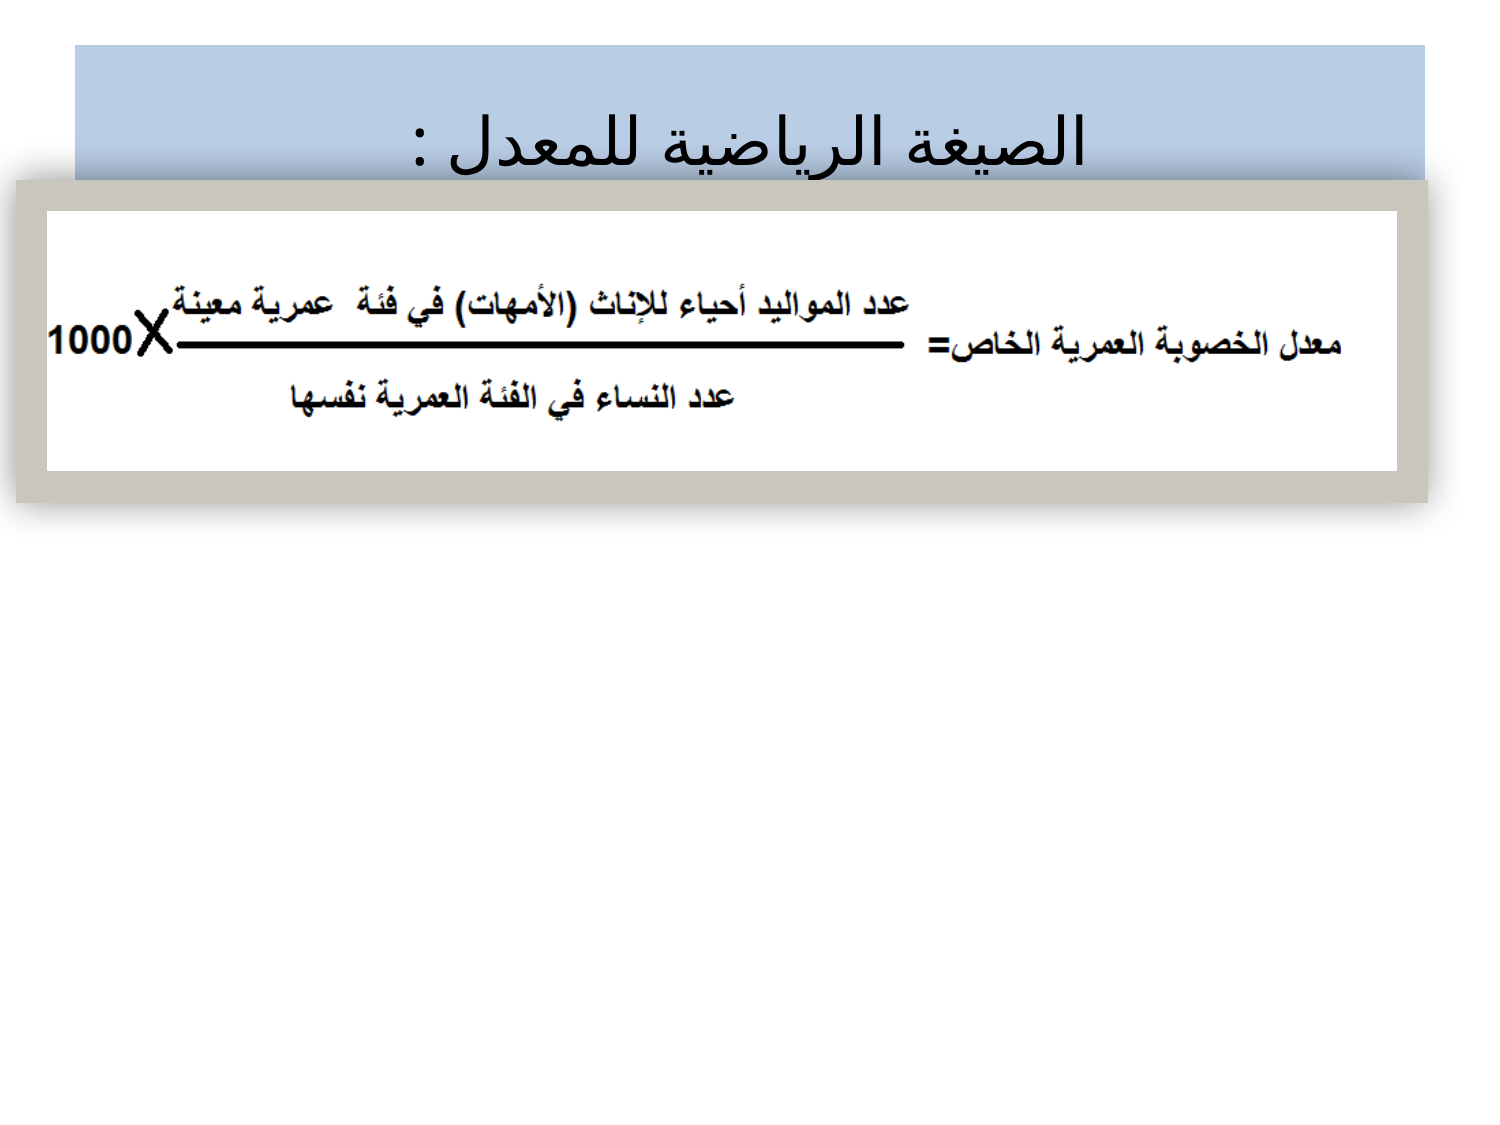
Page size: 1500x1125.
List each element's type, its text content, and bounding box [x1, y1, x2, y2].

title الصيغة الرياضية للمعدل : [75, 45, 1425, 157]
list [46, 210, 1398, 472]
